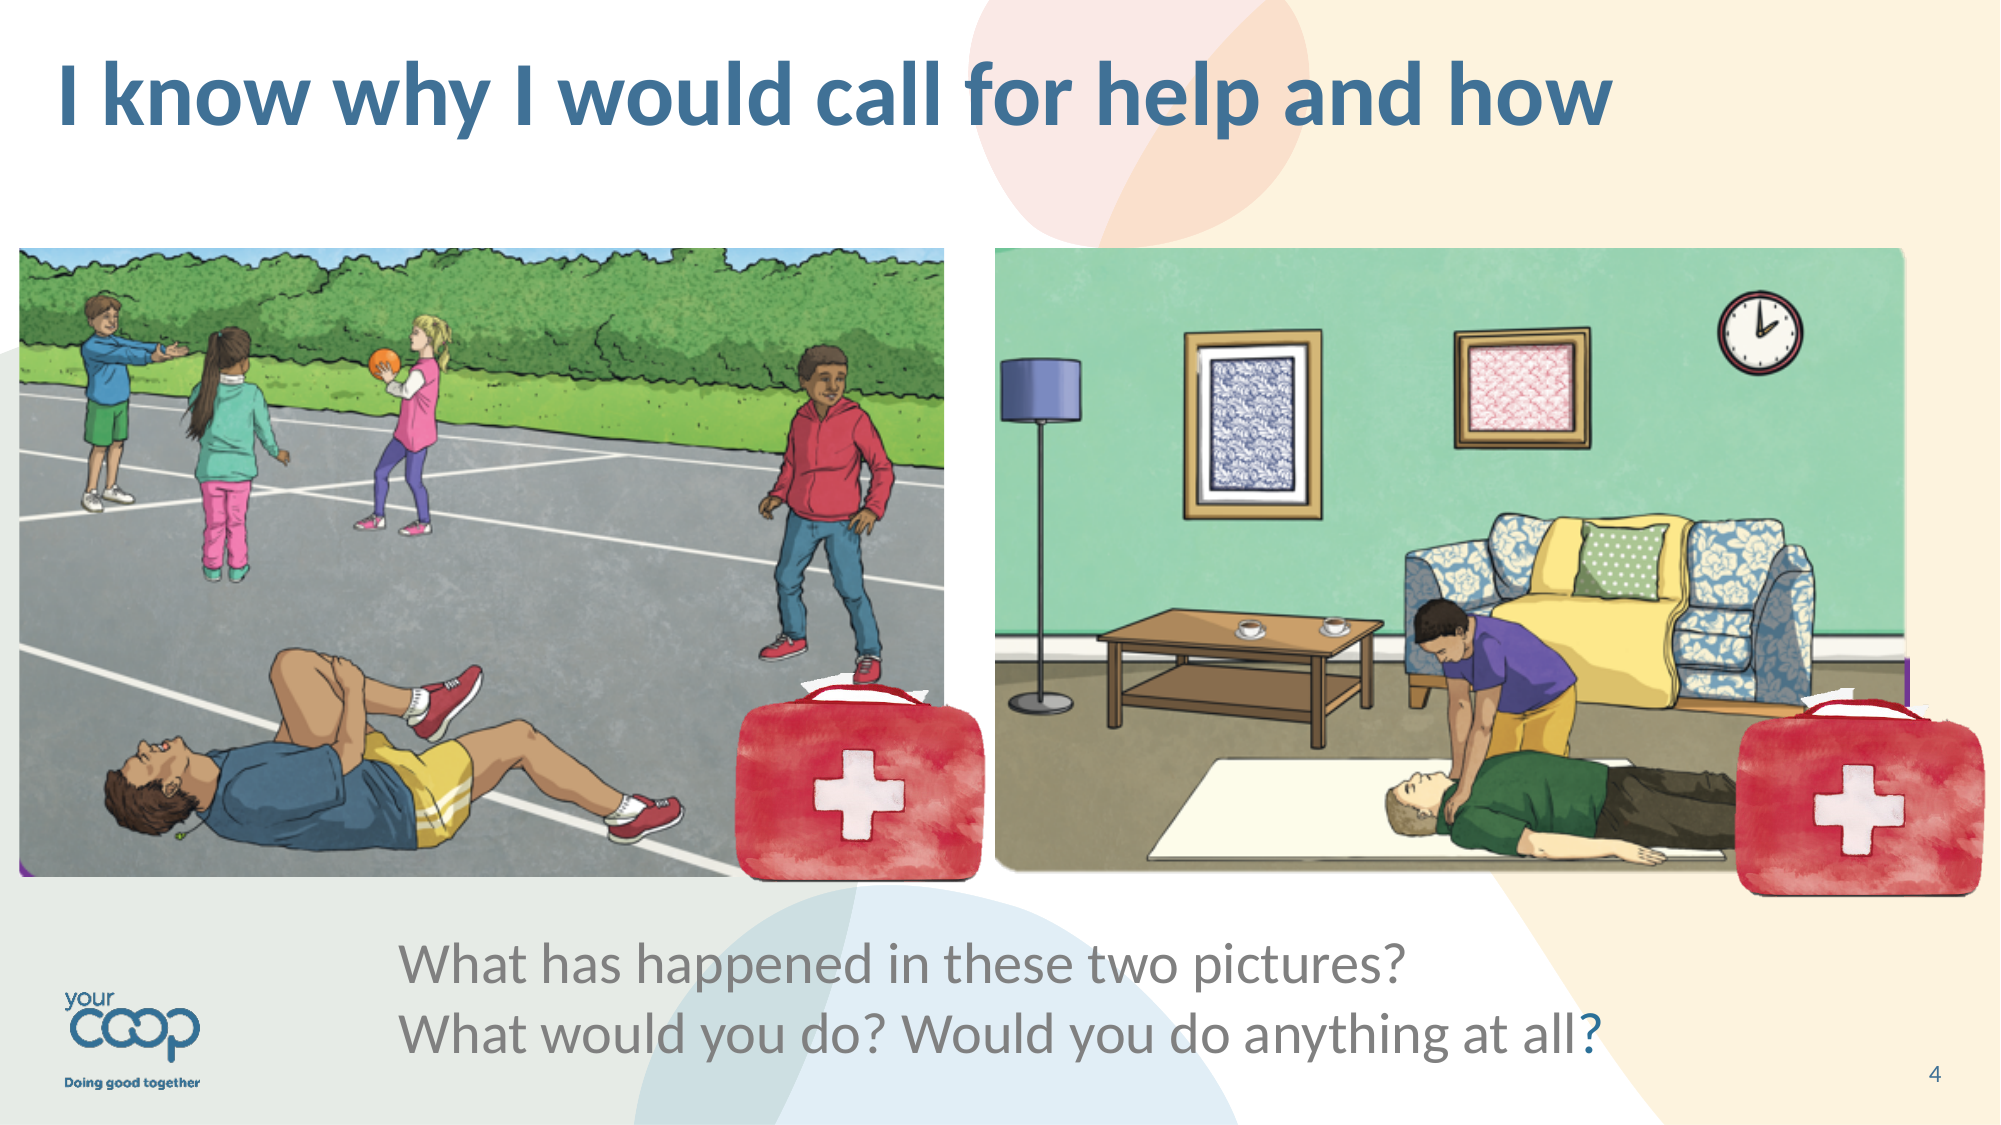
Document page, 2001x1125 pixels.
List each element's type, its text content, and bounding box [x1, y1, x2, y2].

text_box What has happened in these two pictures? What would you do? Would you do anything at all? [383, 917, 1819, 1073]
title I know why I would call for help and how [41, 39, 1959, 140]
picture [19, 248, 2000, 948]
picture [50, 982, 214, 1106]
